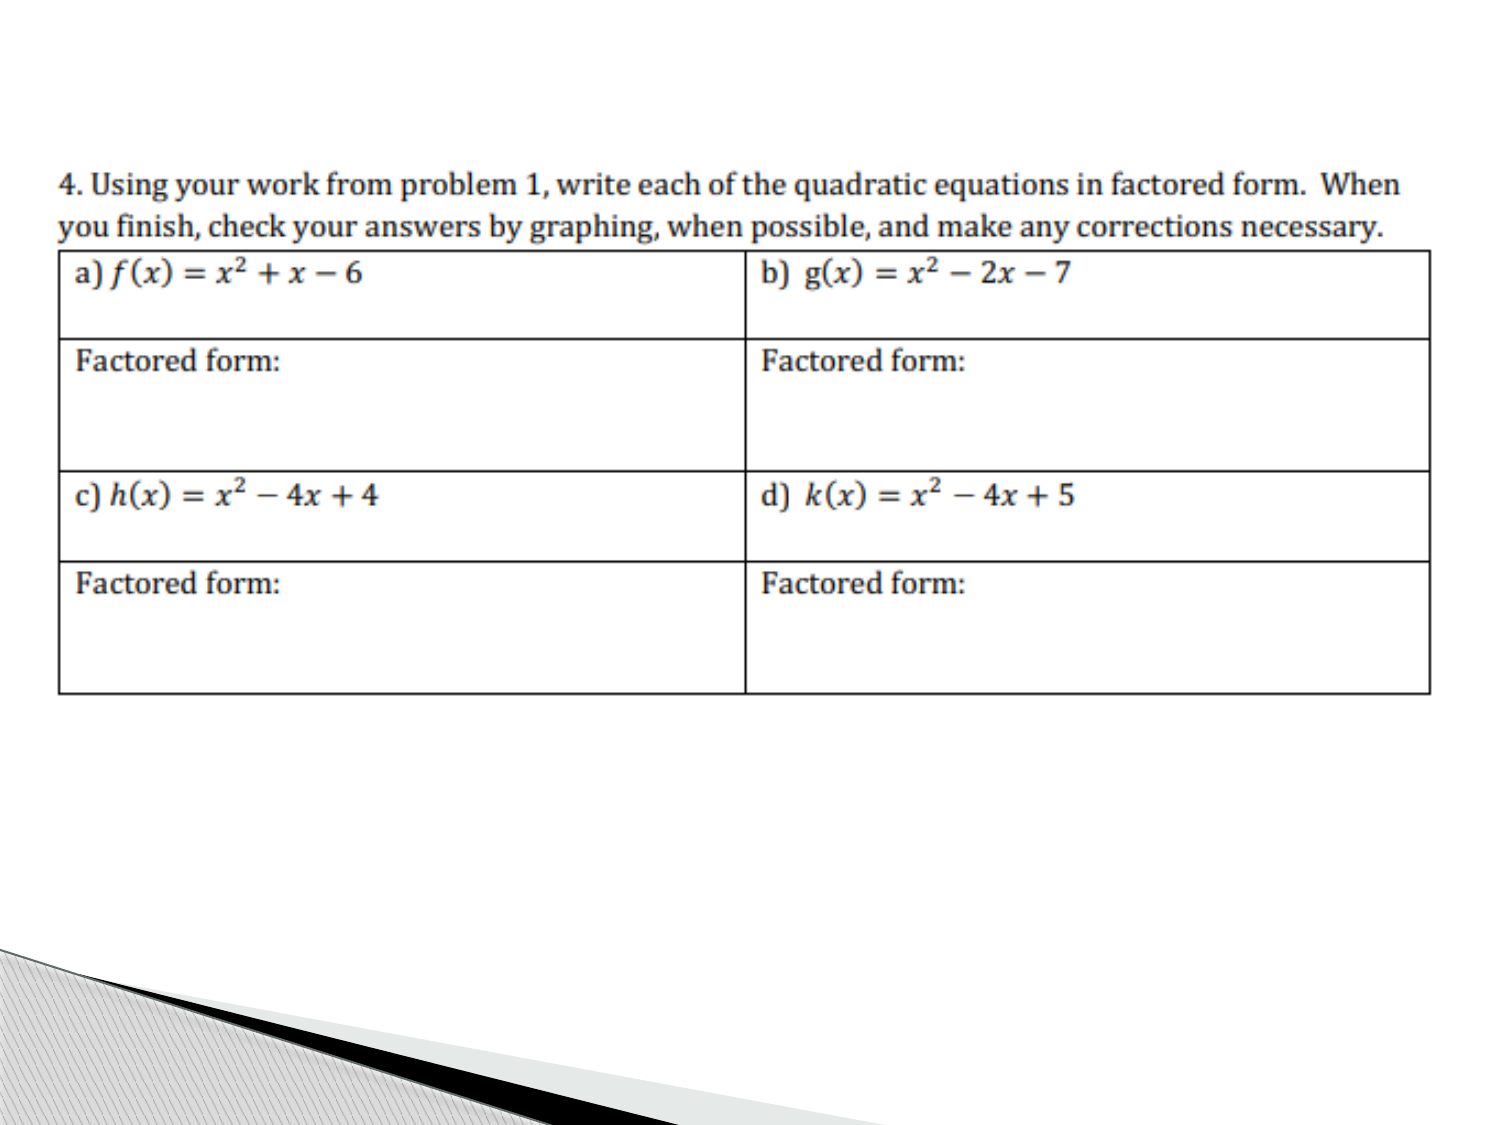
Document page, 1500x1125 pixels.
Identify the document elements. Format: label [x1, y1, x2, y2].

picture [41, 149, 1448, 711]
